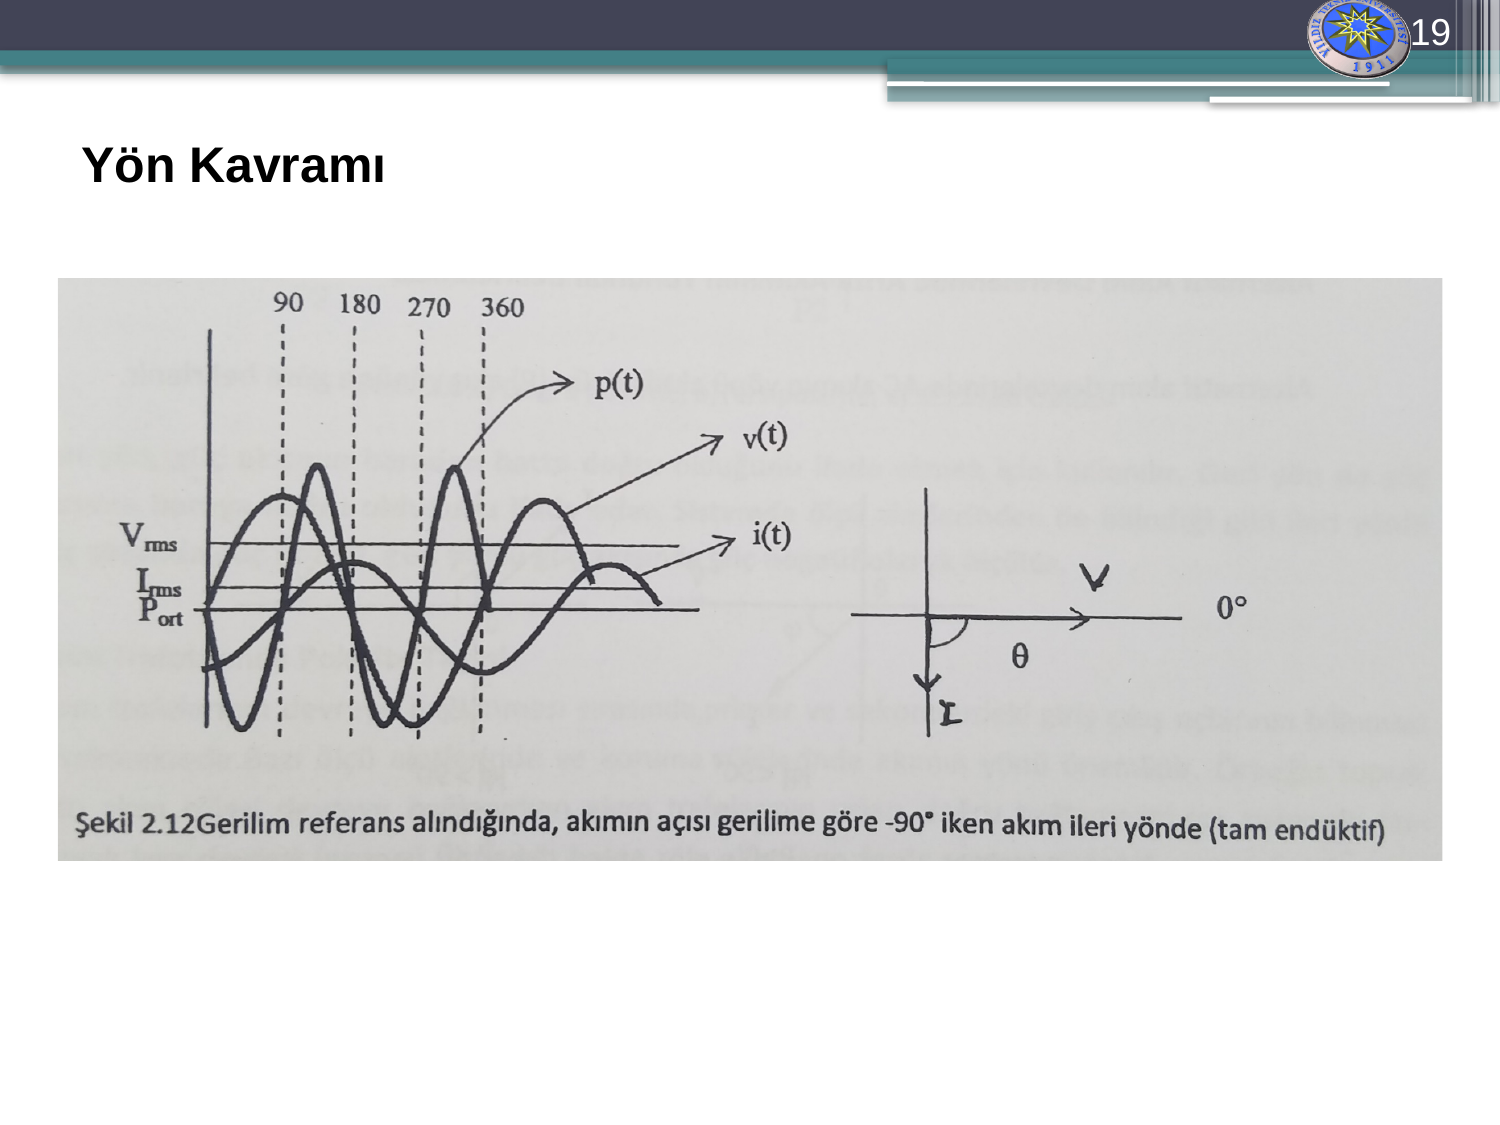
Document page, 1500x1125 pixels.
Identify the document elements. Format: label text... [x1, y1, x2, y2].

slide_number 19 [1417, 1, 1466, 61]
text_box Yön Kavramı [66, 125, 402, 201]
picture [59, 0, 1443, 1125]
picture [1304, 0, 1411, 90]
